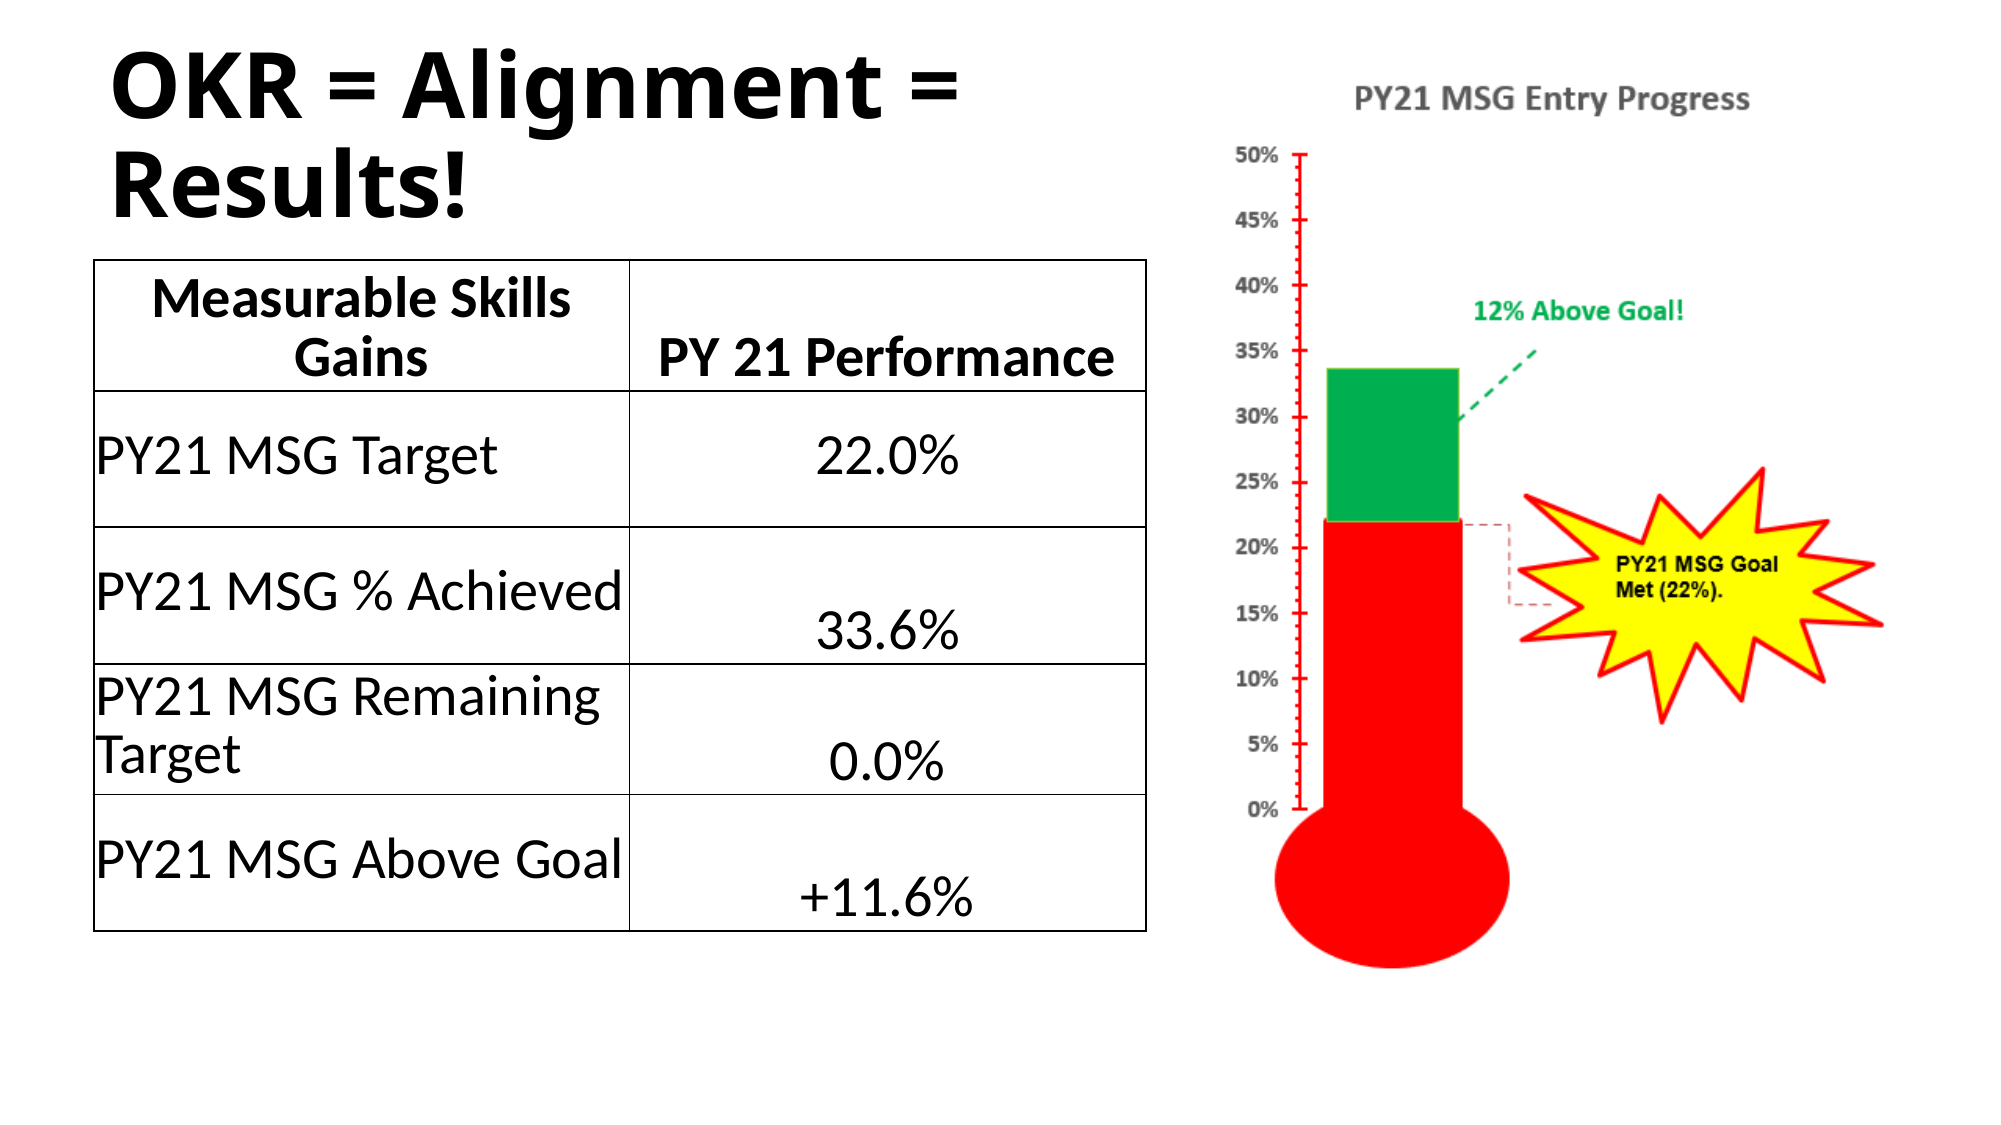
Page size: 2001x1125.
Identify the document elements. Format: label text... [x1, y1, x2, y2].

table_header PY 21 Performance [630, 261, 1145, 390]
table_cell 0.0% [630, 665, 1145, 794]
table_cell PY21 MSG Remaining Target [95, 665, 629, 794]
title OKR = Alignment = Results! [93, 92, 1146, 184]
table_cell 22.0% [630, 392, 1145, 526]
table_cell PY21 MSG % Achieved [95, 528, 629, 663]
table_cell PY21 MSG Target [95, 392, 629, 526]
table_cell 33.6% [630, 528, 1145, 663]
table_header Measurable Skills Gains [95, 261, 629, 390]
table_cell +11.6% [630, 795, 1145, 930]
picture [1178, 64, 1942, 975]
table_cell PY21 MSG Above Goal [95, 795, 629, 930]
